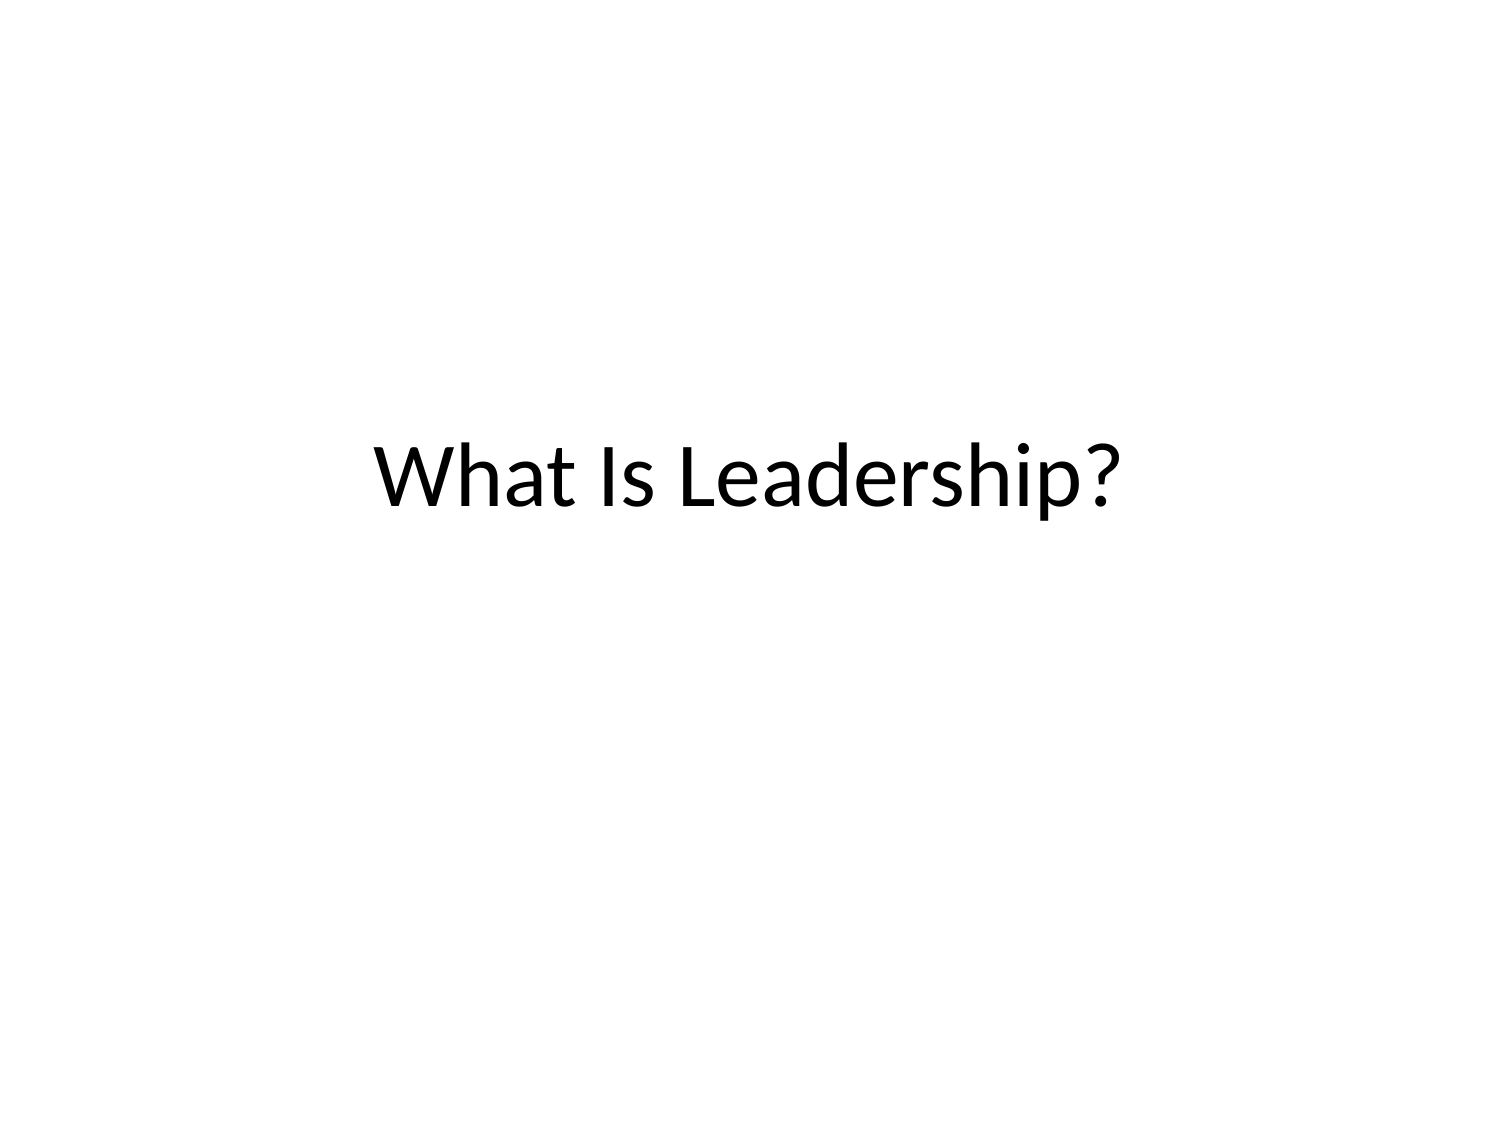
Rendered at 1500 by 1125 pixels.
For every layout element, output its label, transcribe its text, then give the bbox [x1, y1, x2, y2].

title What Is Leadership? [112, 349, 1388, 591]
